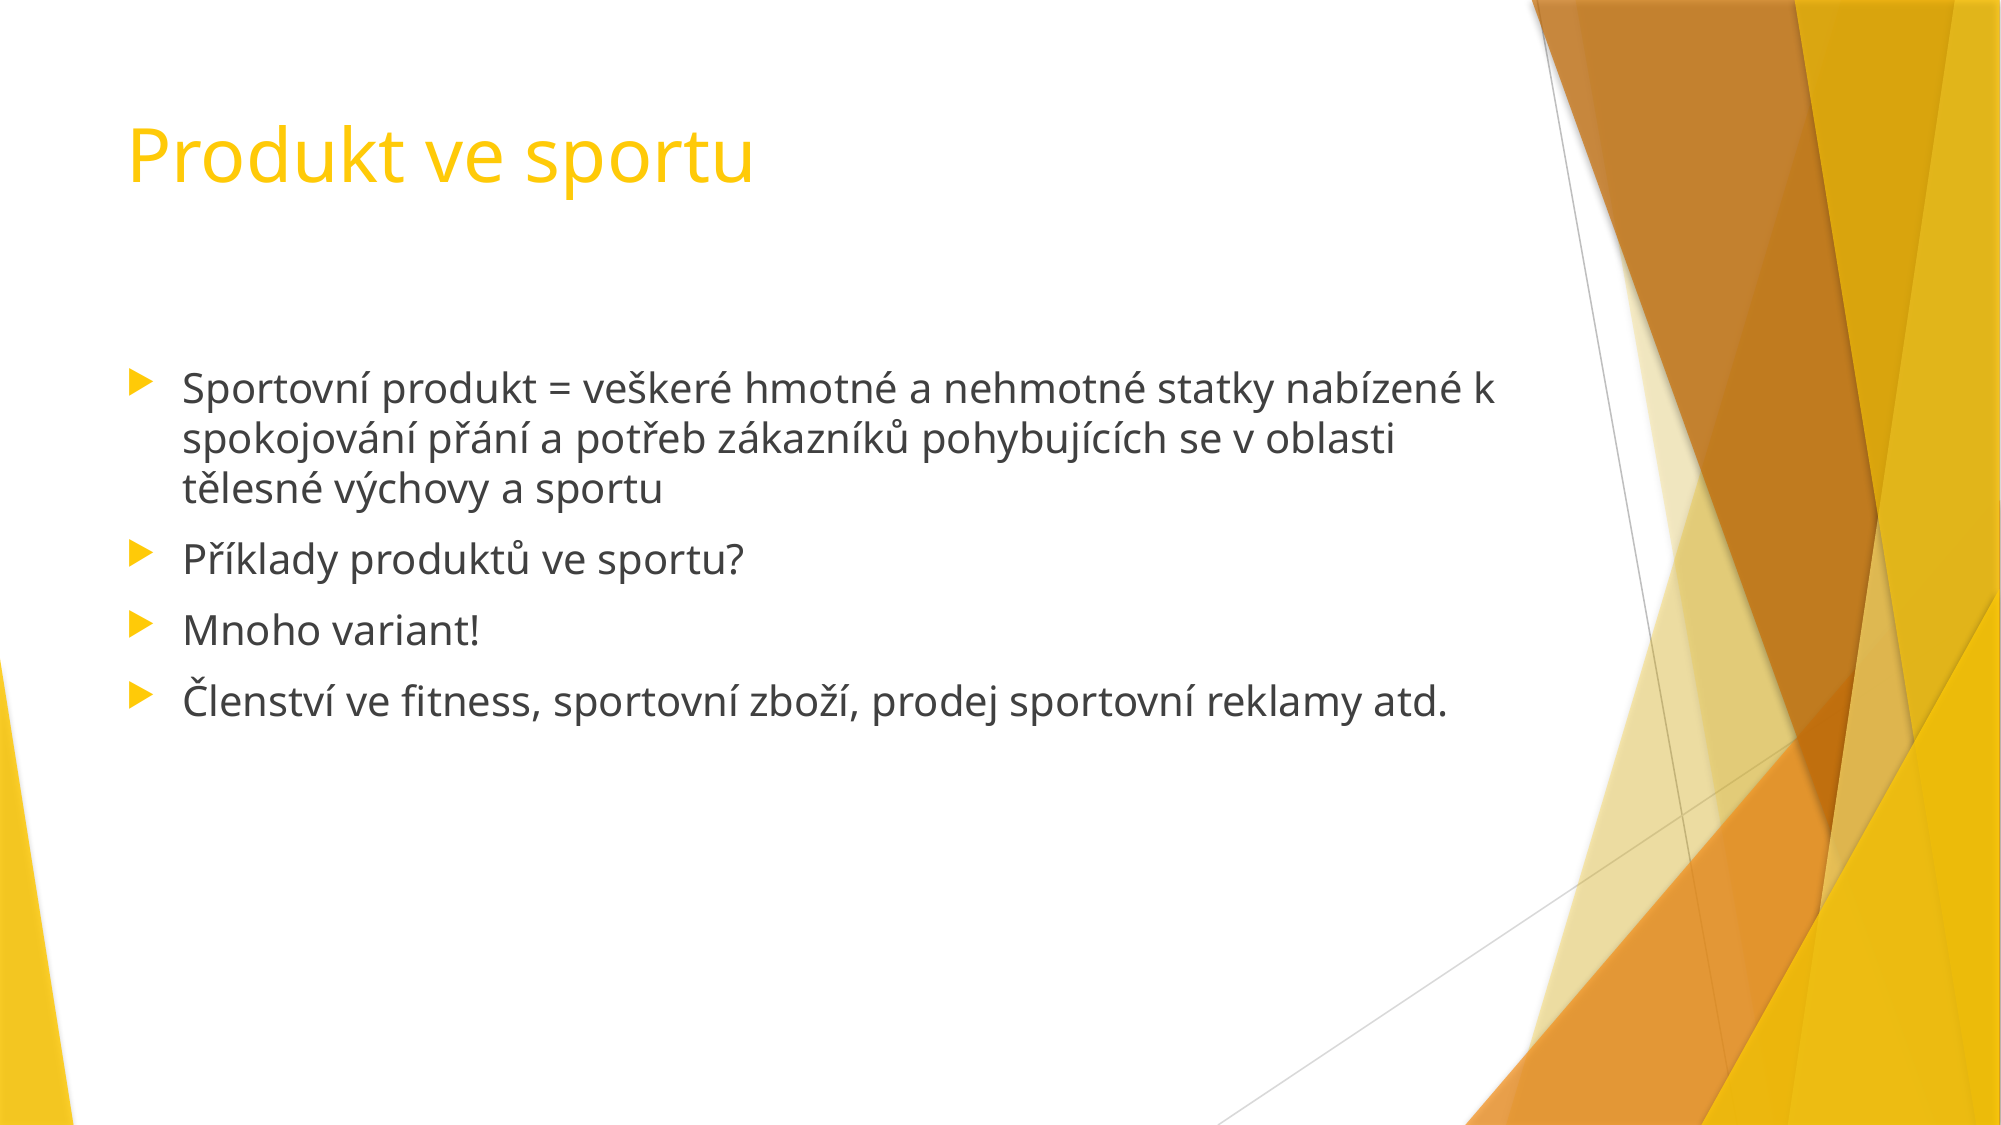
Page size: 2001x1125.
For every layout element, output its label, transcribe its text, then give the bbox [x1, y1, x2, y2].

list Sportovní produkt = veškeré hmotné a nehmotné statky nabízené k spokojování přání a potřeb zákazníků pohybujících se v oblasti tělesné výchovy a sportu Příklady produktů ve sportu? Mnoho variant! Členství ve fitness, sportovní zboží, prodej sportovní reklamy atd. [111, 354, 1522, 992]
title Produkt ve sportu [111, 99, 1522, 317]
